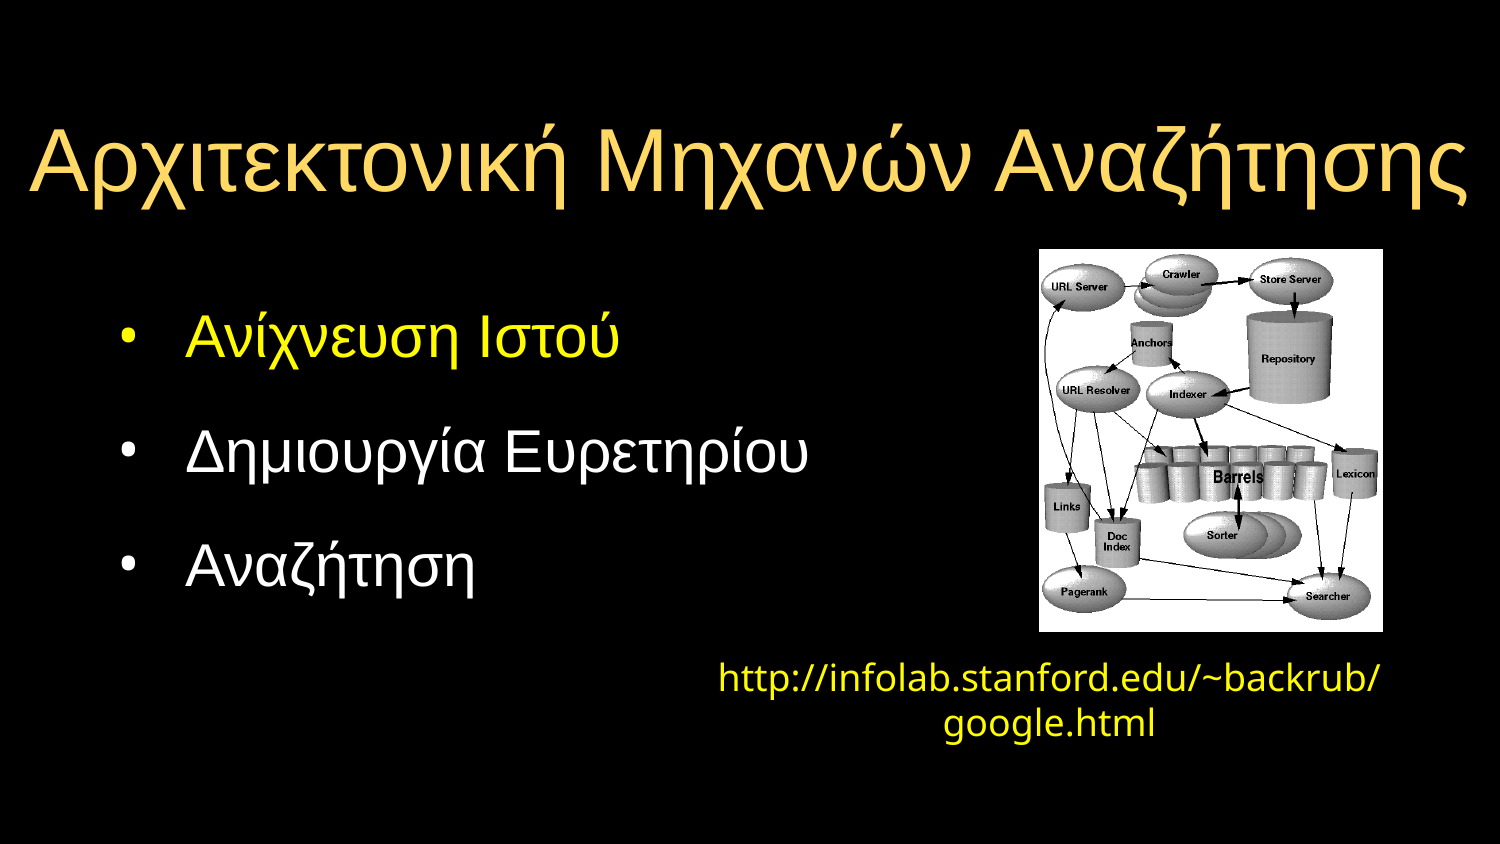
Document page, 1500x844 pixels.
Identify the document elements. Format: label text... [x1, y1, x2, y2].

text_box http://infolab.stanford.edu/~backrub/google.html [637, 670, 1462, 728]
picture [1038, 249, 1384, 632]
title Αρχιτεκτονική Μηχανών Αναζήτησης [17, 76, 1483, 235]
list Ανίχνευση Ιστού Δημιουργία Ευρετηρίου Αναζήτηση [106, 240, 1393, 656]
